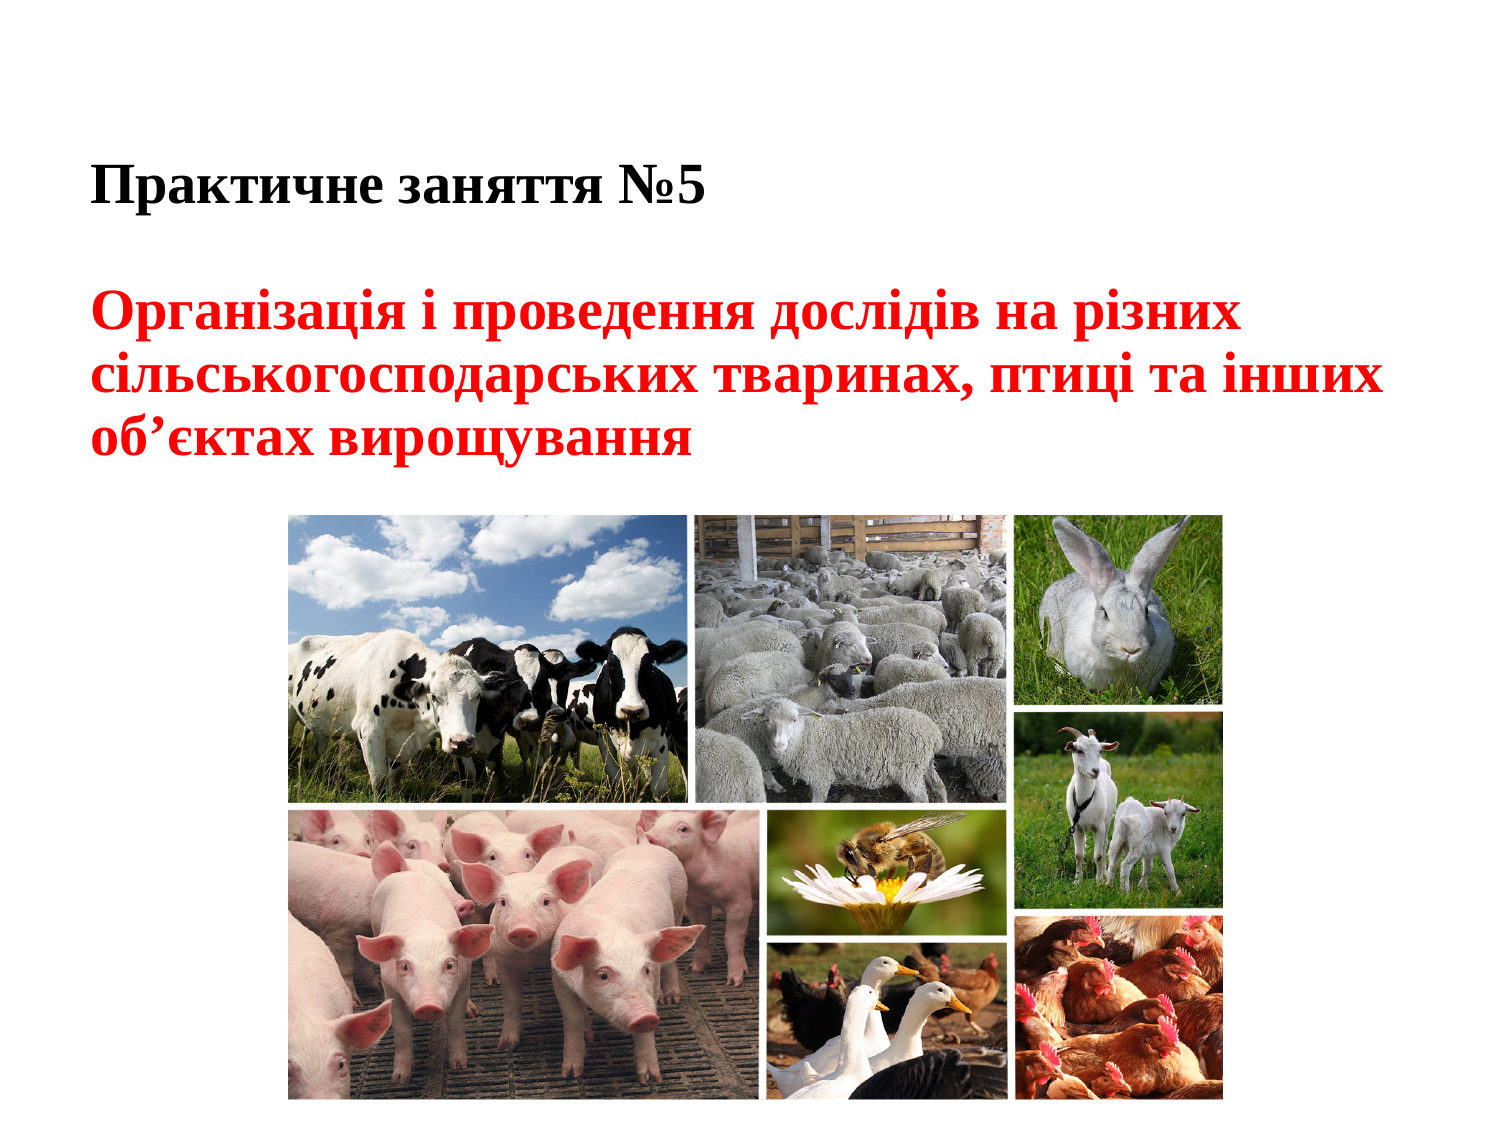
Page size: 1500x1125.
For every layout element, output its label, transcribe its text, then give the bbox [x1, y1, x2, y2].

title Практичне заняття №5 Організація і проведення дослідів на різних сільськогосподарських тваринах, птиці та інших об’єктах вирощування [75, 45, 1425, 1024]
picture [288, 515, 1223, 1101]
